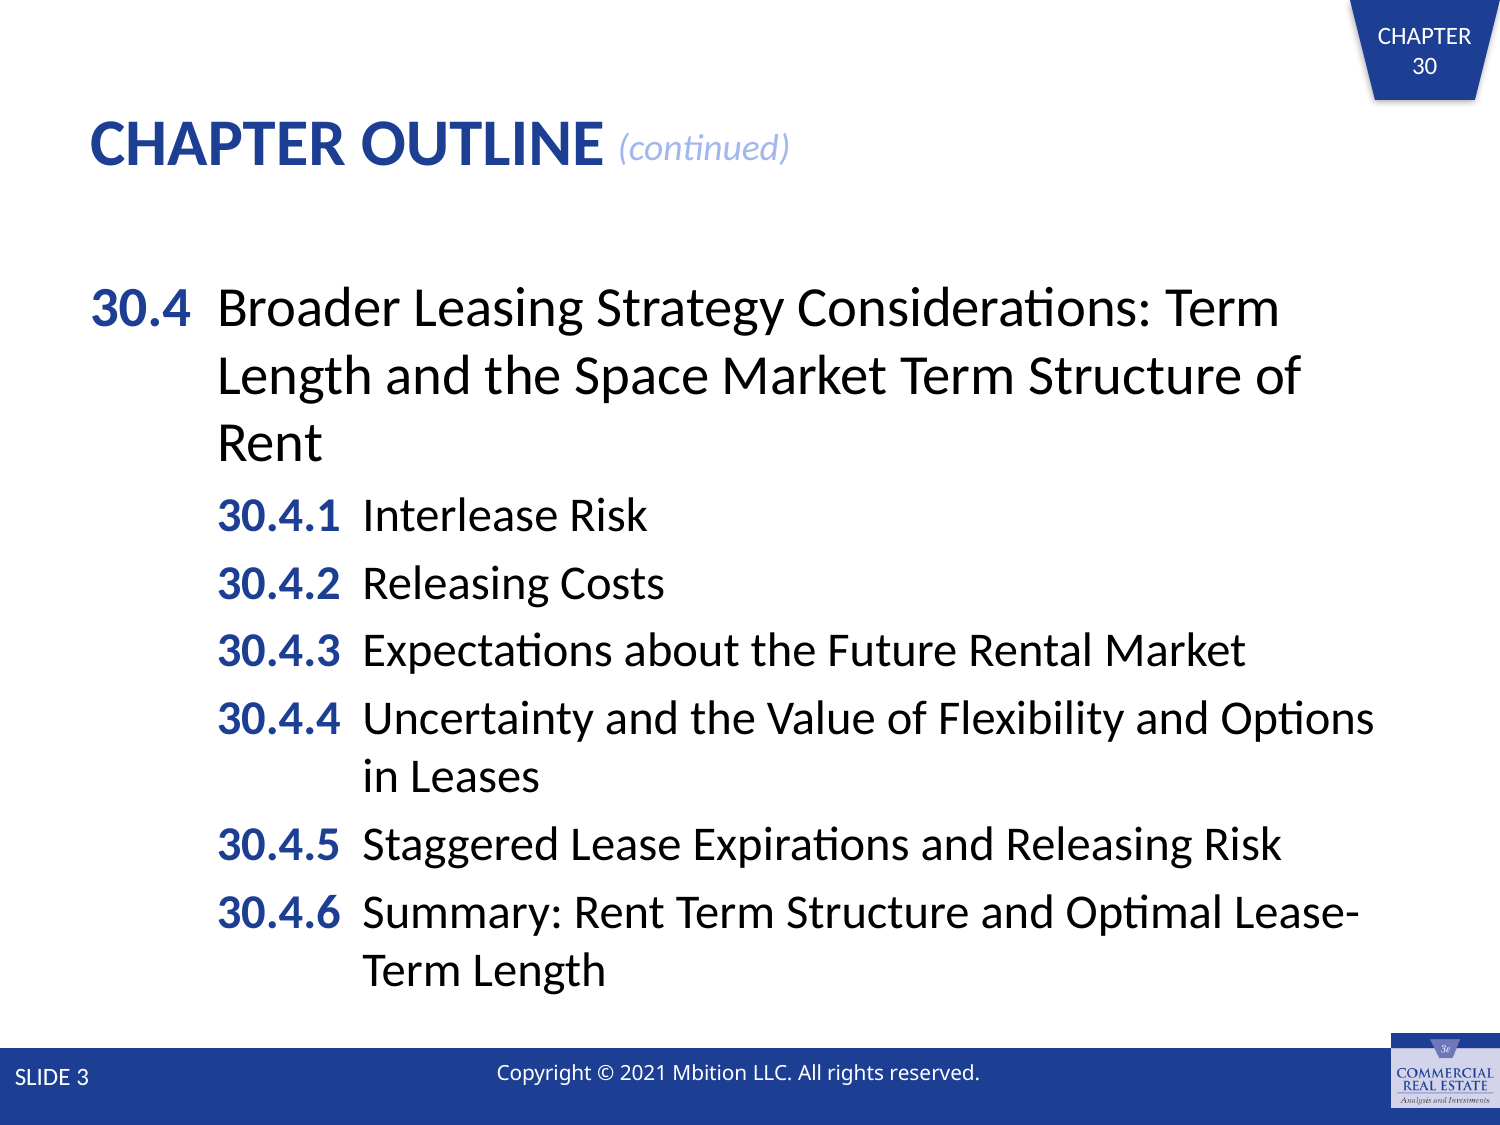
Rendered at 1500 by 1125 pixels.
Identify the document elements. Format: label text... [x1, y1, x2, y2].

picture [1391, 1033, 1500, 1108]
text_box (continued) [603, 115, 806, 176]
slide_number SLIDE 3 [0, 1052, 350, 1113]
list 30.4 Broader Leasing Strategy Considerations: Term Length and the Space Market Term Structure of Rent 30.4.1 Interlease Risk 30.4.2 Releasing Costs 30.4.3 Expectations about the Future Rental Market 30.4.4 Uncertainty and the Value of Flexibility and Options in Leases 30.4.5 Staggered Lease Expirations and Releasing Risk 30.4.6 Summary: Rent Term Structure and Optimal Lease-Term Length [75, 262, 1425, 1005]
title CHAPTER OUTLINE [75, 45, 1425, 233]
